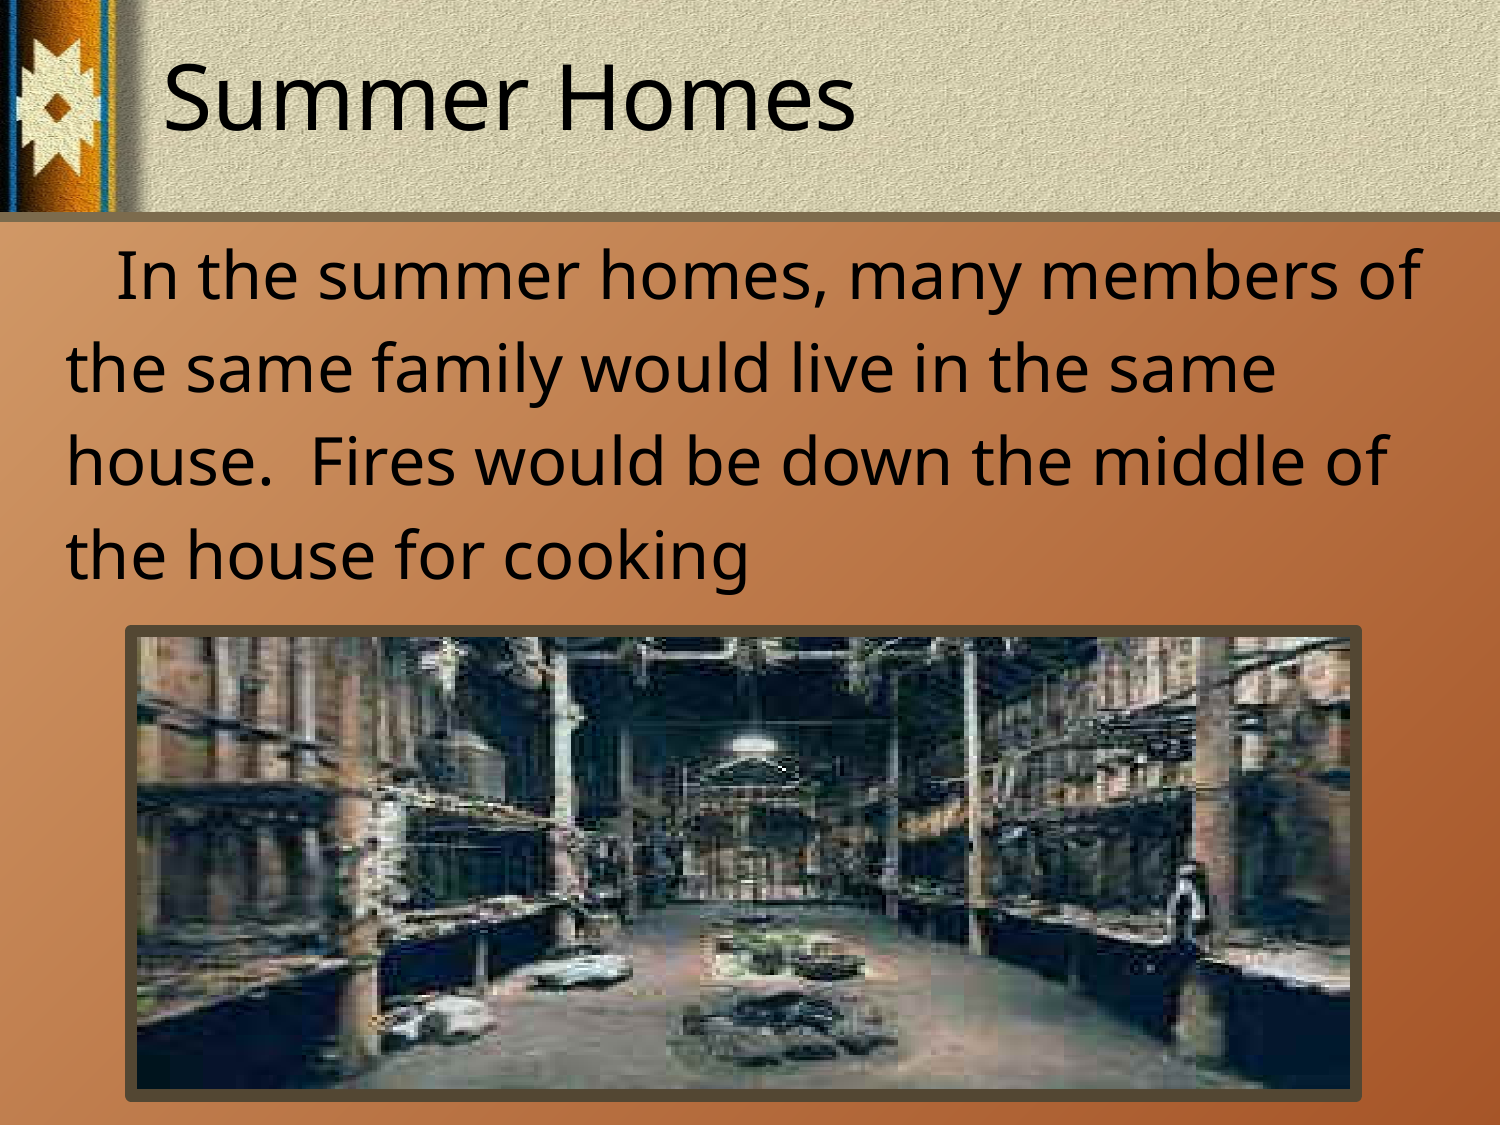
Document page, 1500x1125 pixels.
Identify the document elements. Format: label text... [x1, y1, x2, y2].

list In the summer homes, many members of the same family would live in the same house. Fires would be down the middle of the house for cooking [49, 224, 1451, 613]
picture [0, 0, 1500, 213]
picture [137, 637, 1351, 1090]
